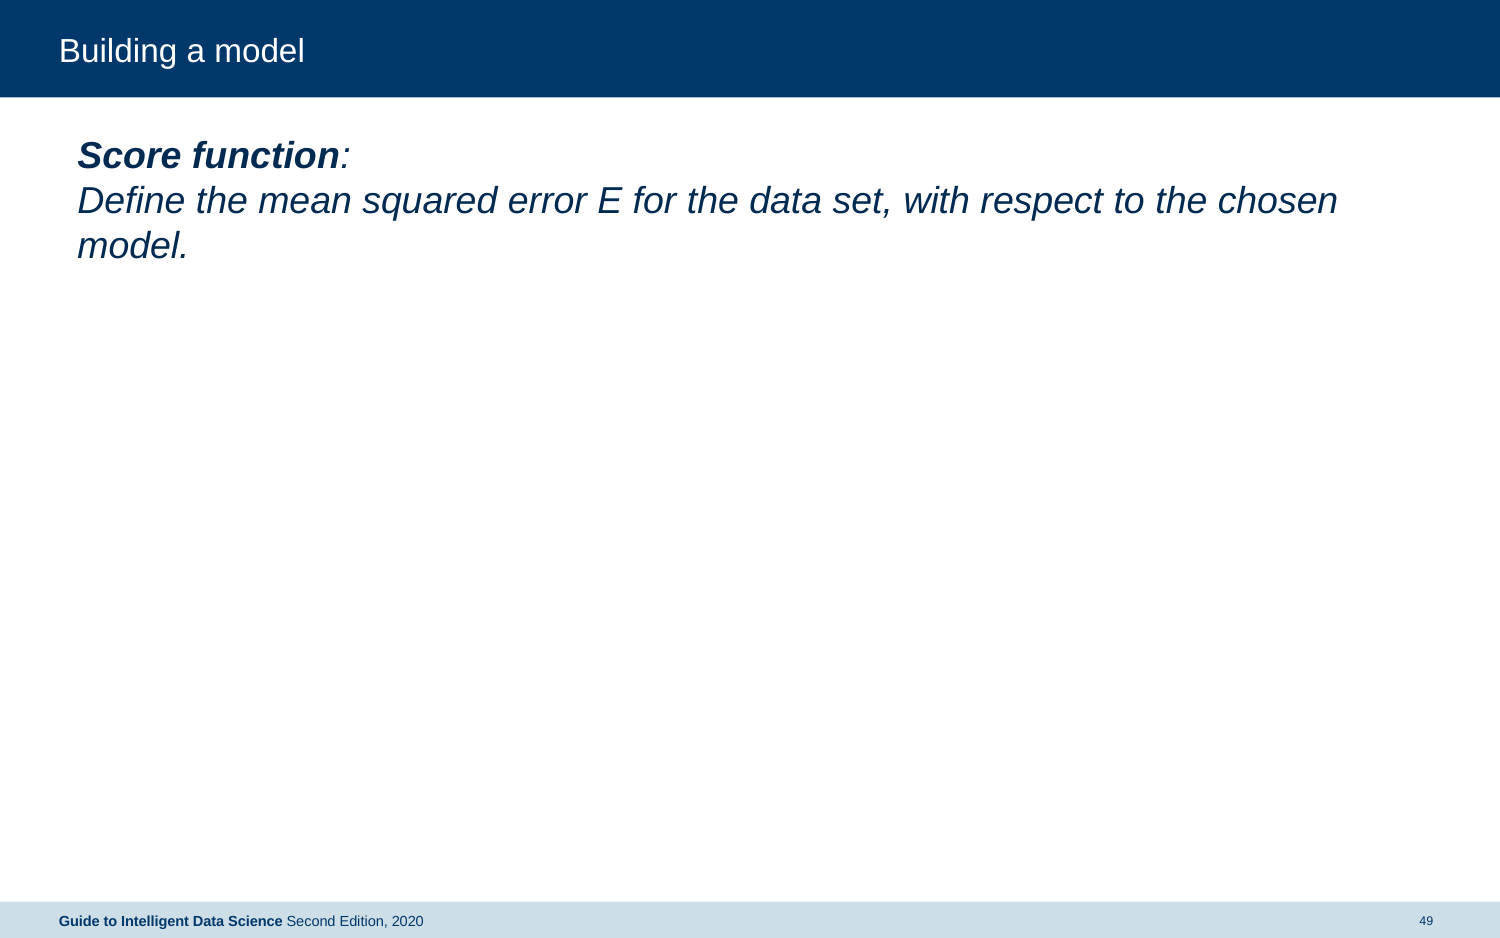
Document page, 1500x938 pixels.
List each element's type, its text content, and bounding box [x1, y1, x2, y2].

footer Guide to Intelligent Data Science Second Edition, 2020 [58, 900, 717, 938]
title Building a model [58, 28, 1442, 70]
list Score function: Define the mean squared error E for the data set, with respect to the chosen model. [77, 124, 1415, 274]
slide_number 49 [1411, 900, 1442, 938]
